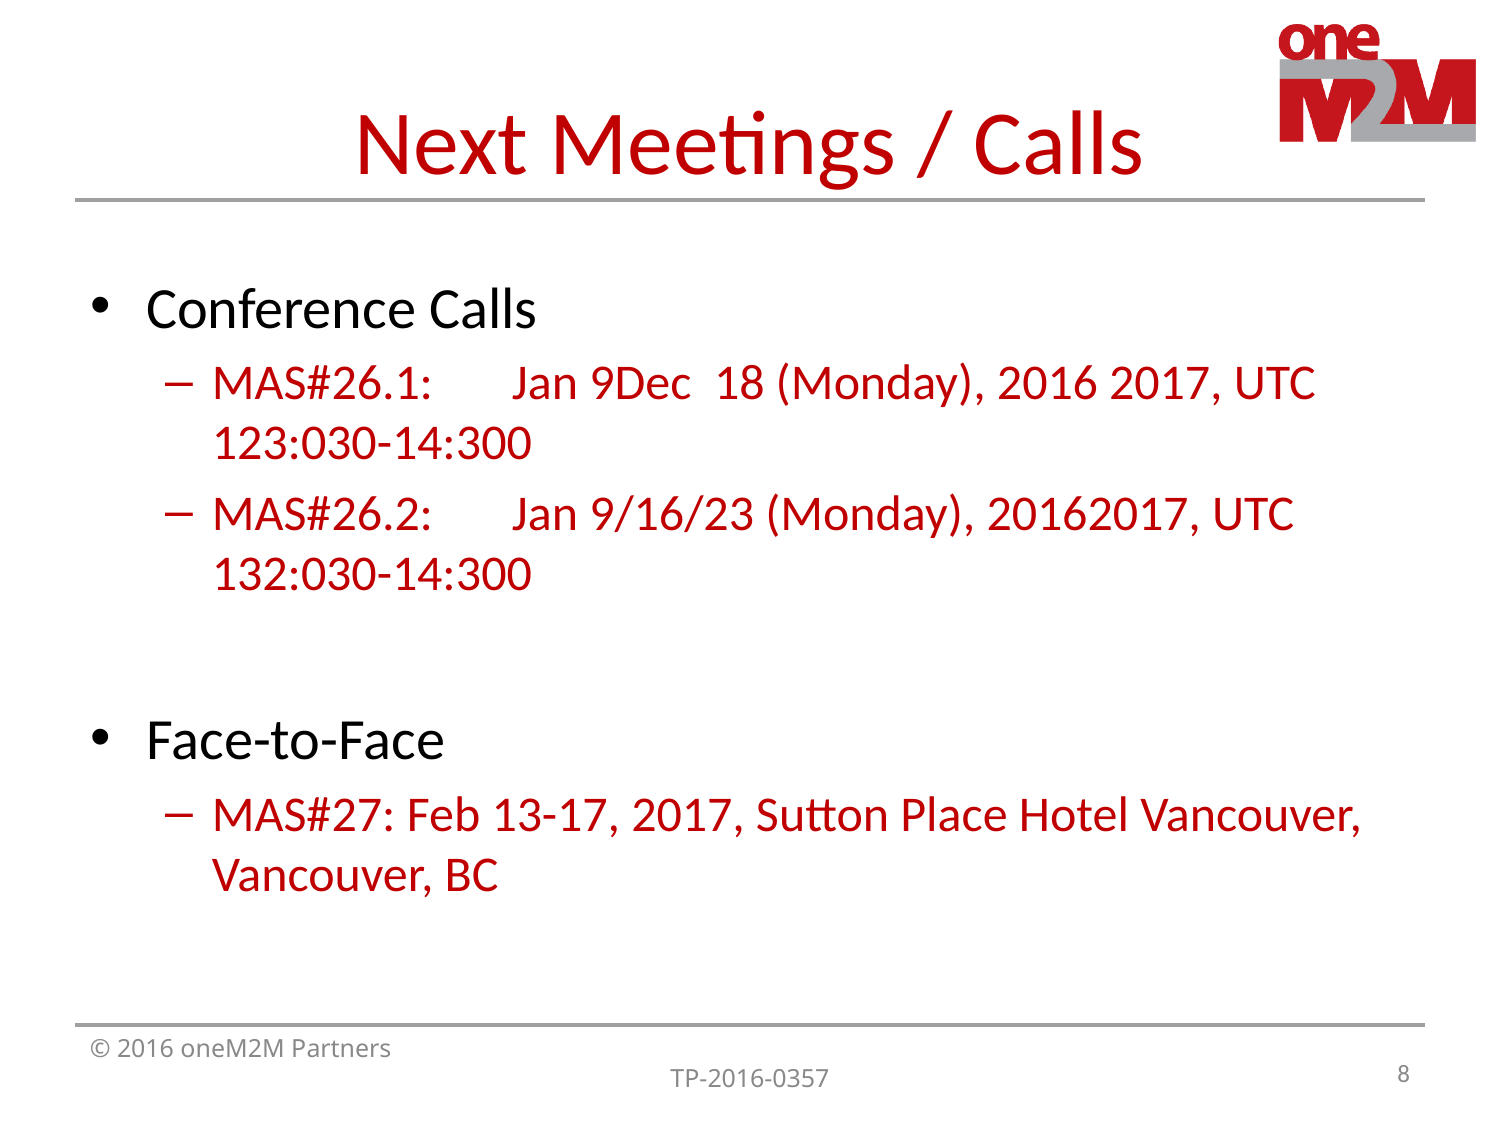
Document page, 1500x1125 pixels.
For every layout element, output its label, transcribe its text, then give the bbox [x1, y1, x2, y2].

picture [1254, 0, 1500, 168]
slide_number 8 [1074, 1042, 1425, 1103]
title Next Meetings / Calls [75, 75, 1425, 262]
list Conference Calls MAS#26.1: Jan 9Dec 18 (Monday), 2016 2017, UTC 123:030-14:300 MAS#26.2: Jan 9/16/23 (Monday), 20162017, UTC 132:030-14:300 Face-to-Face MAS#27: Feb 13-17, 2017, Sutton Place Hotel Vancouver, Vancouver, BC [75, 262, 1425, 1005]
